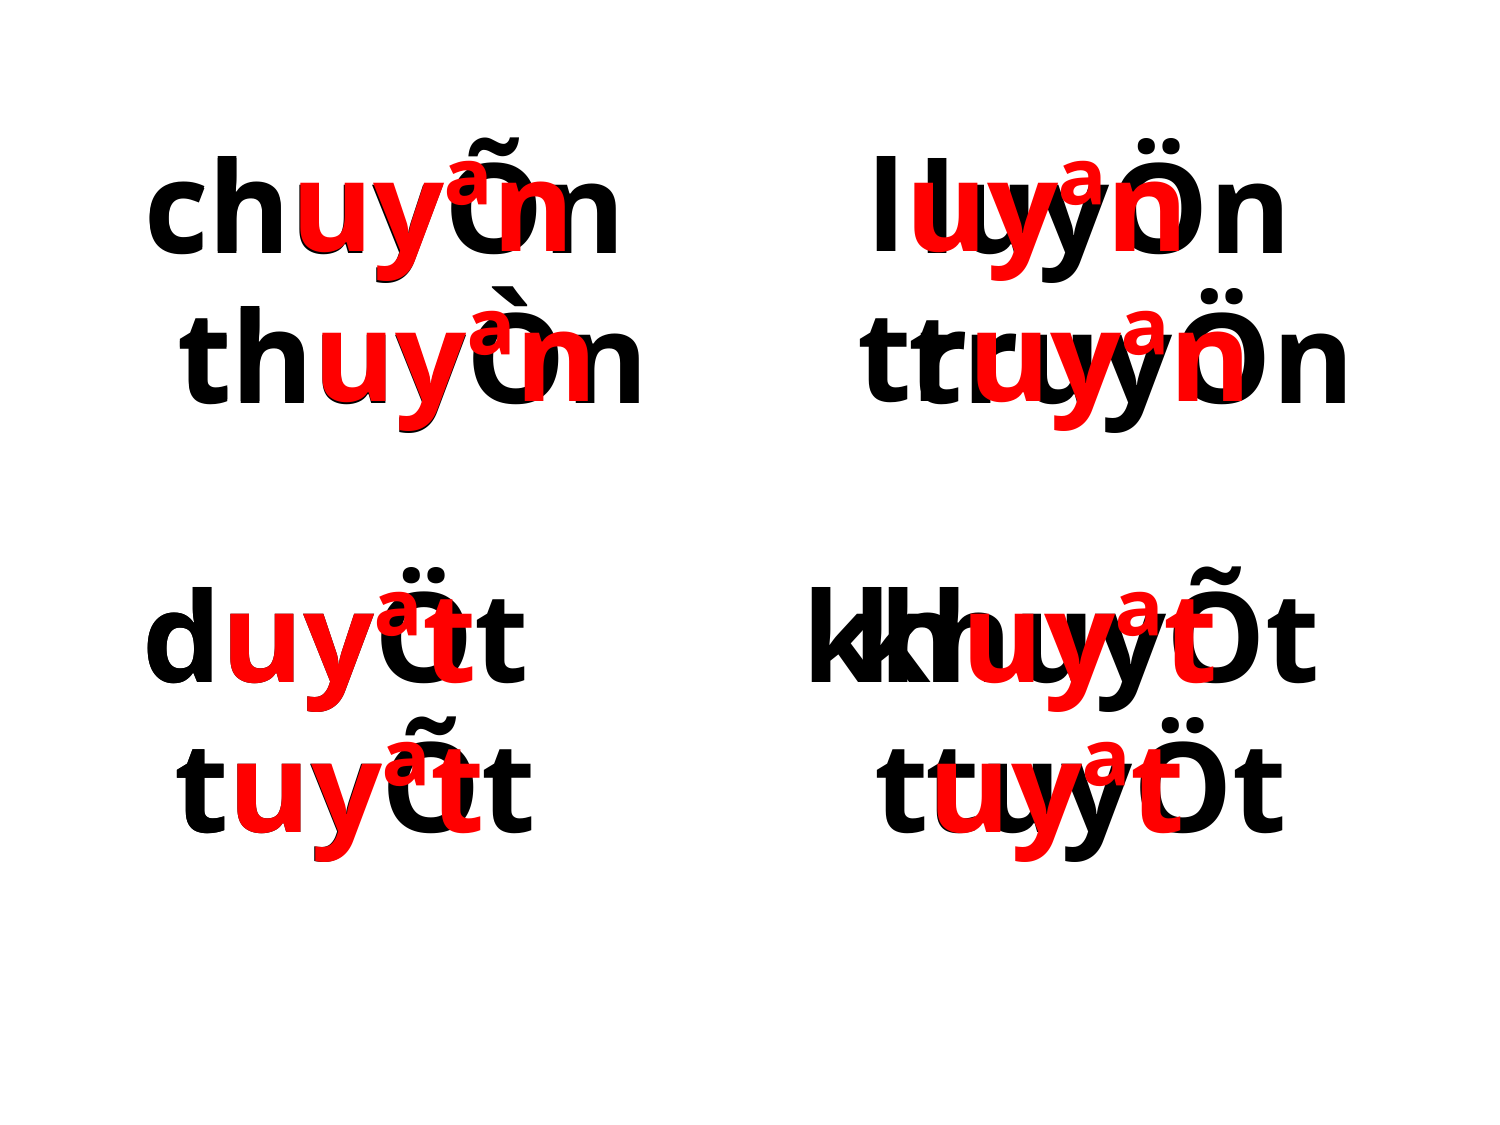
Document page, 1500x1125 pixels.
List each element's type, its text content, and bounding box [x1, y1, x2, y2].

text_box duyªt khuyªt tuyªt tuyªt [62, 549, 1500, 865]
text_box chuyªn luyªn thuyªn truyªn [0, 119, 1500, 435]
